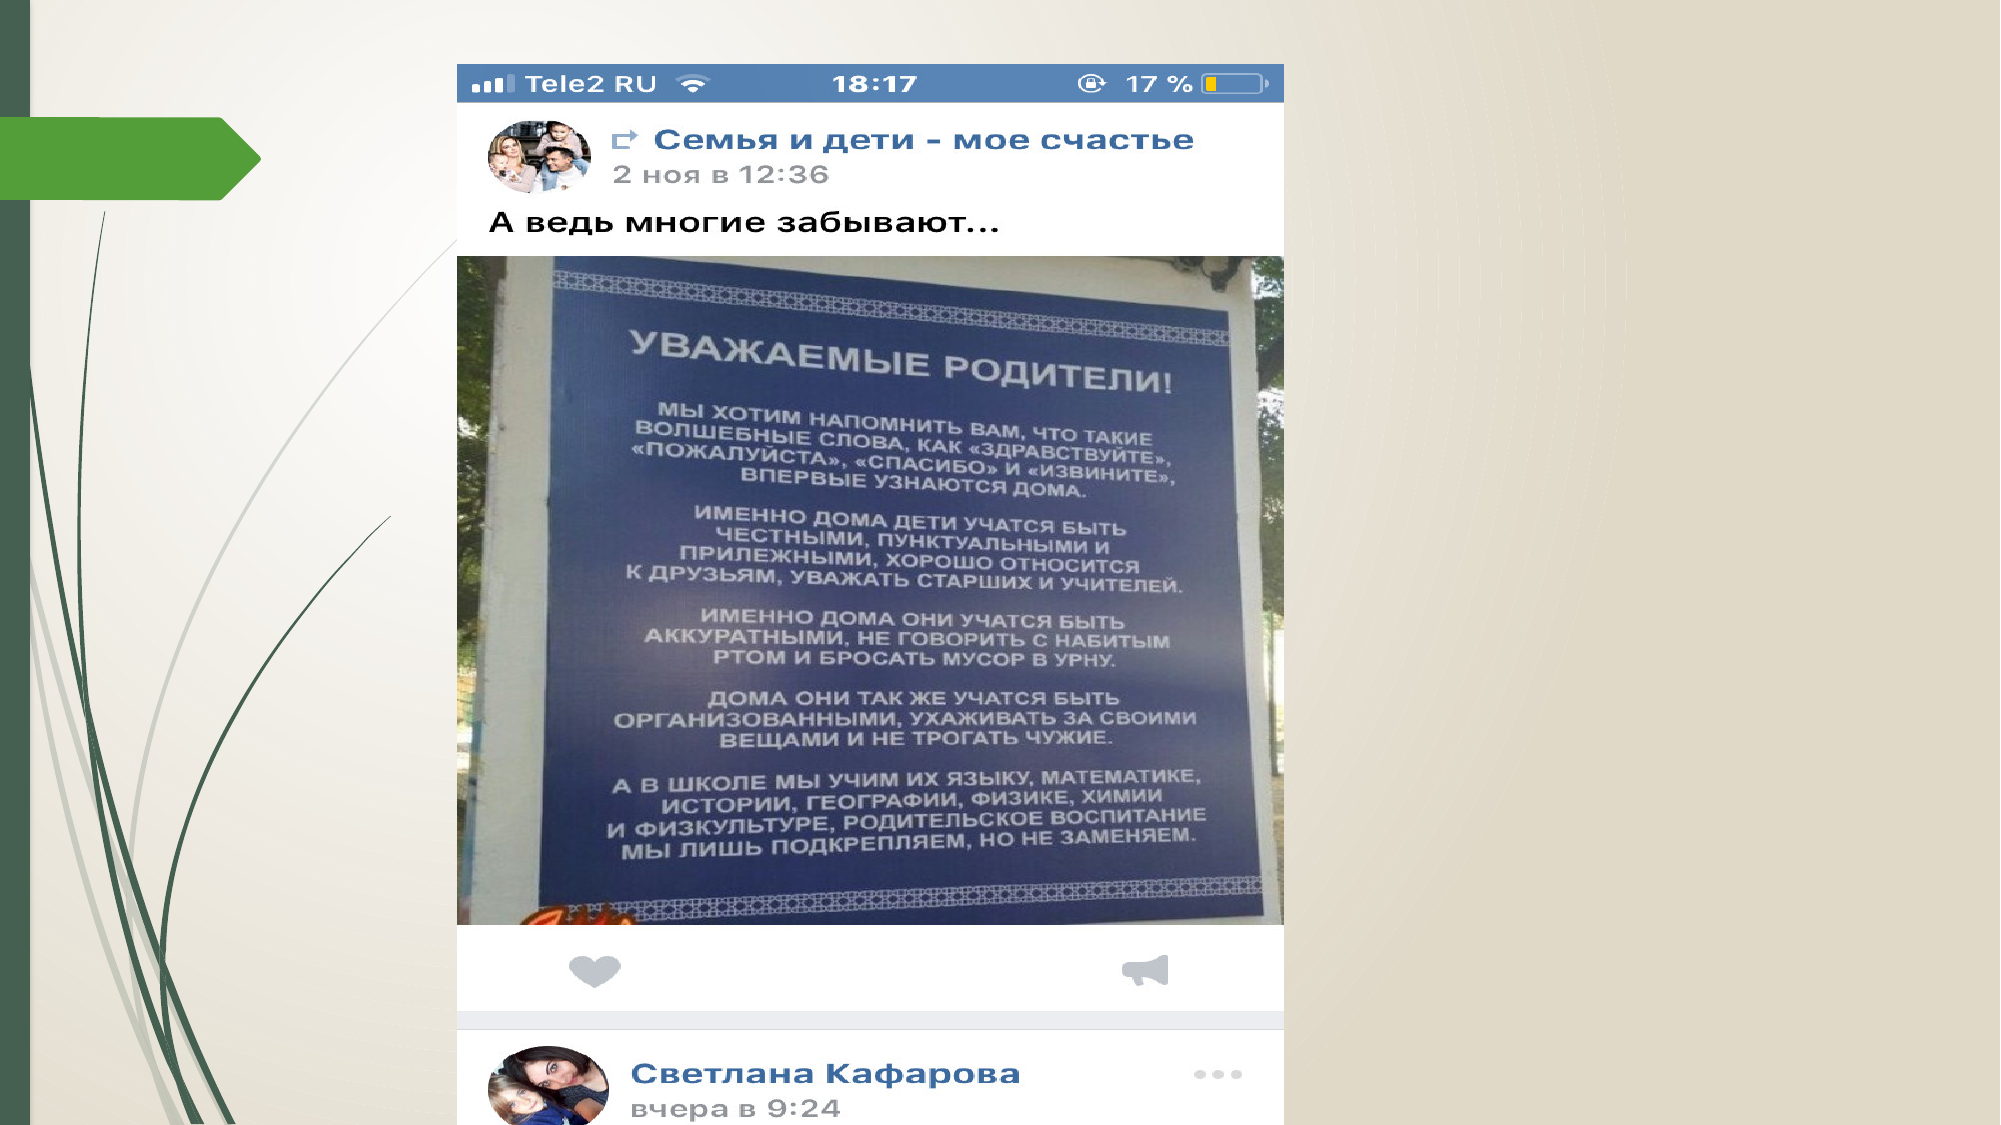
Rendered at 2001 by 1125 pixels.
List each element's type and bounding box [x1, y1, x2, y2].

list [457, 64, 1284, 1125]
